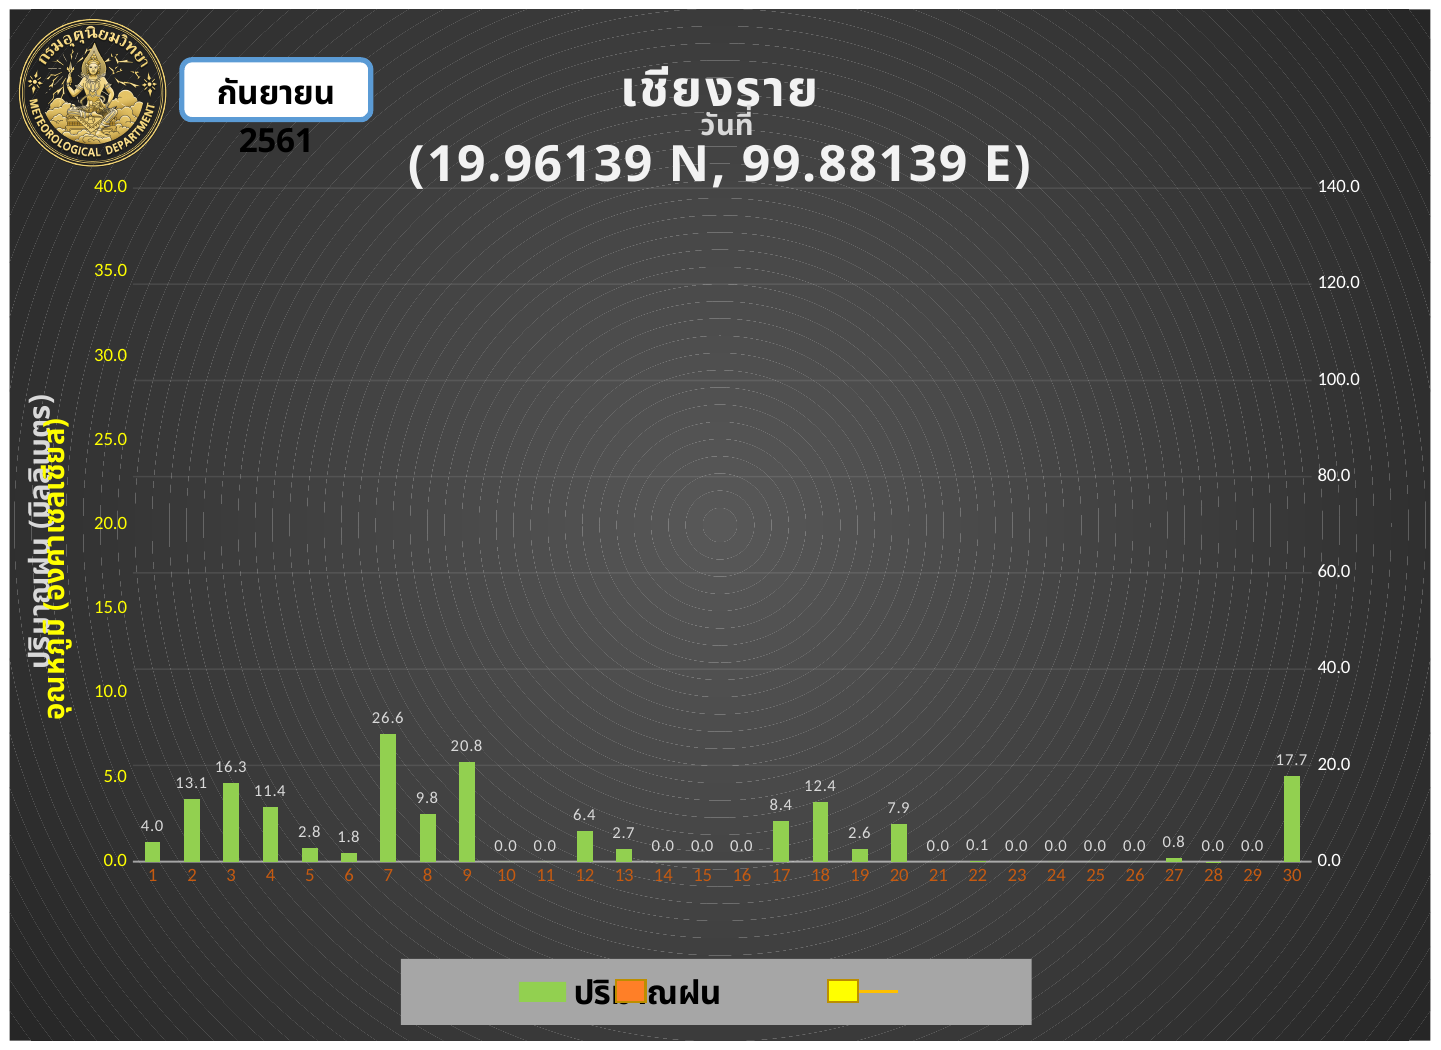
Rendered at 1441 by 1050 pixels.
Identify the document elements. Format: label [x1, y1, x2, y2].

chart [9, 9, 1431, 1041]
